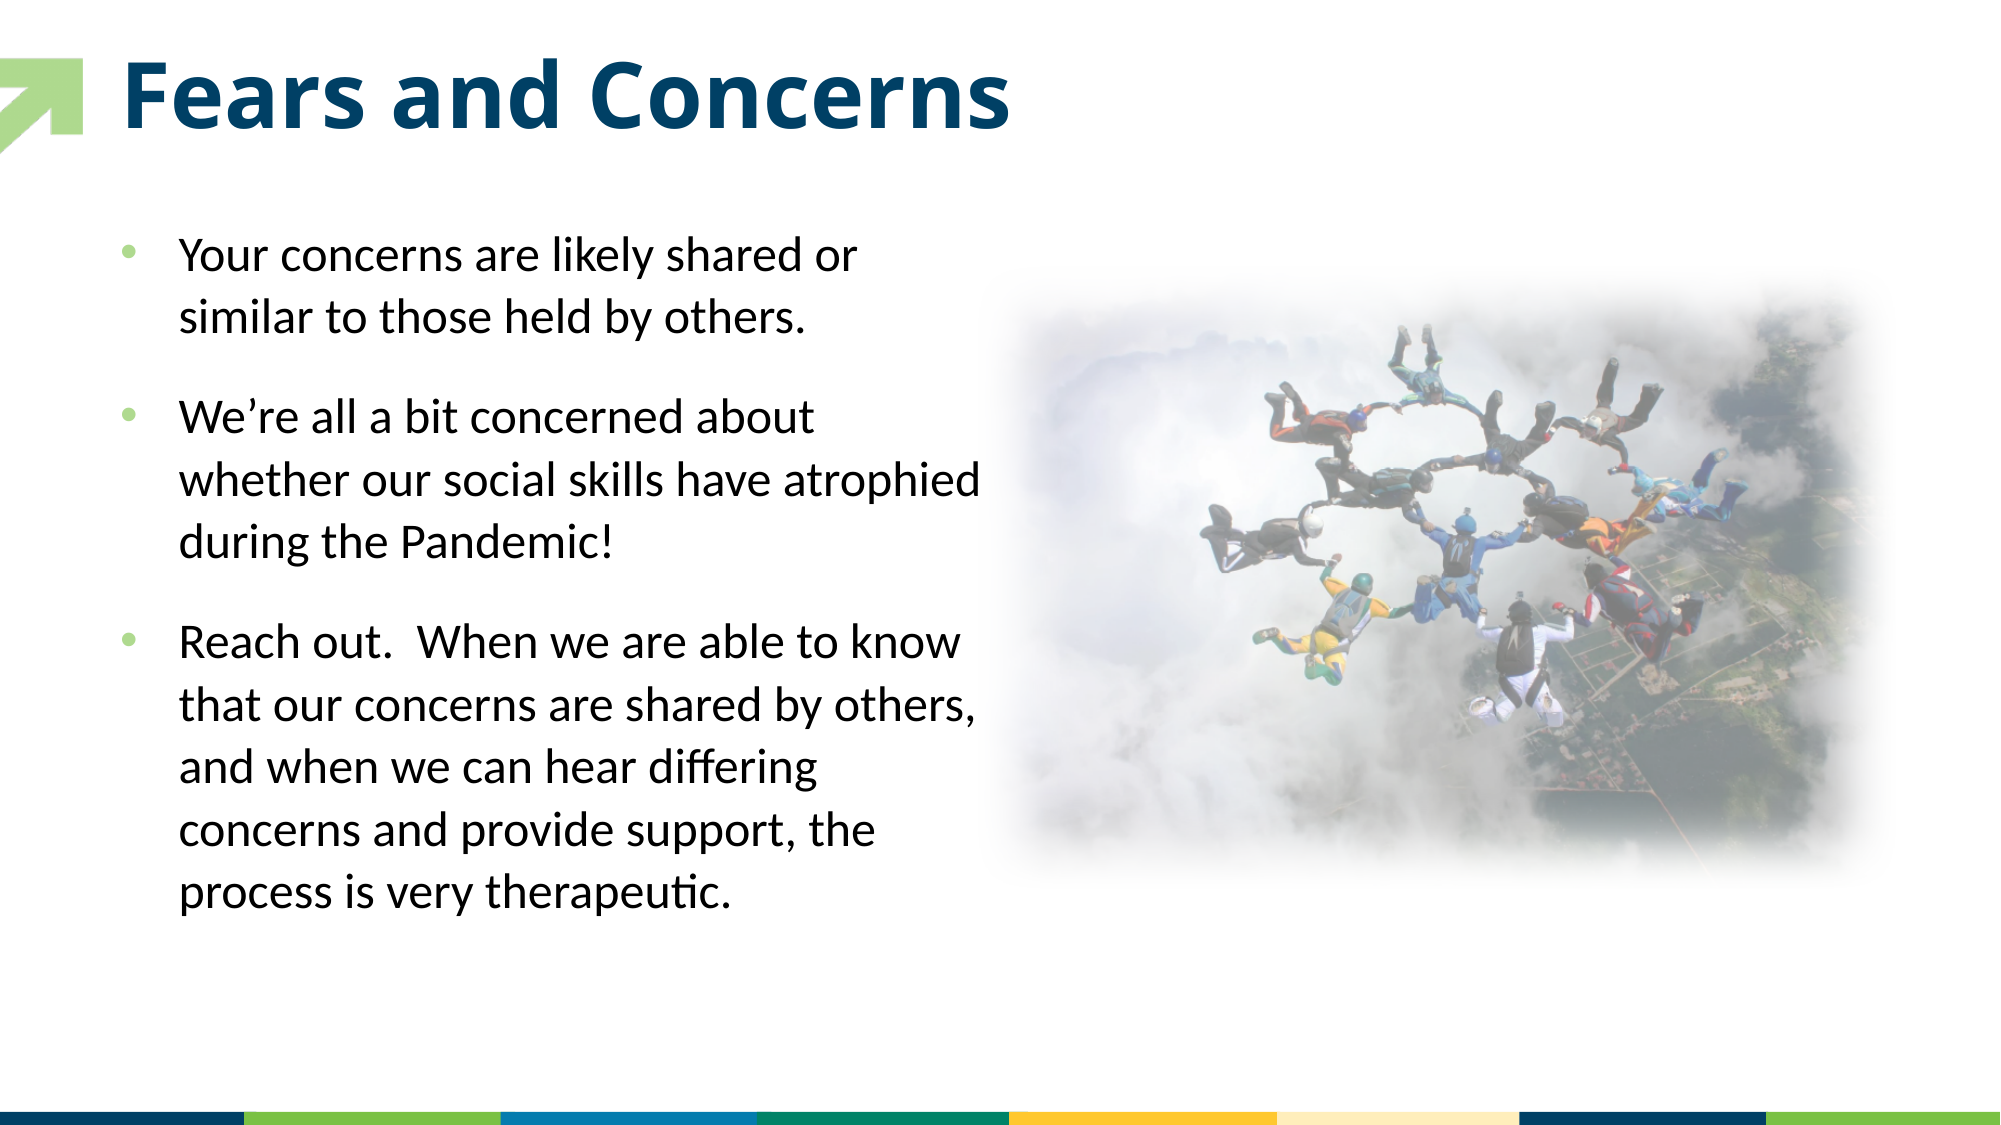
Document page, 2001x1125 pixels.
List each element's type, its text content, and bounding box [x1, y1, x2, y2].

picture [973, 261, 1900, 894]
list Your concerns are likely shared or similar to those held by others. We’re all a bit concerned about whether our social skills have atrophied during the Pandemic! Reach out. When we are able to know that our concerns are shared by others, and when we can hear differing concerns and provide support, the process is very therapeutic. [105, 211, 1000, 1042]
title Fears and Concerns [105, 41, 1900, 156]
picture [0, 58, 82, 164]
